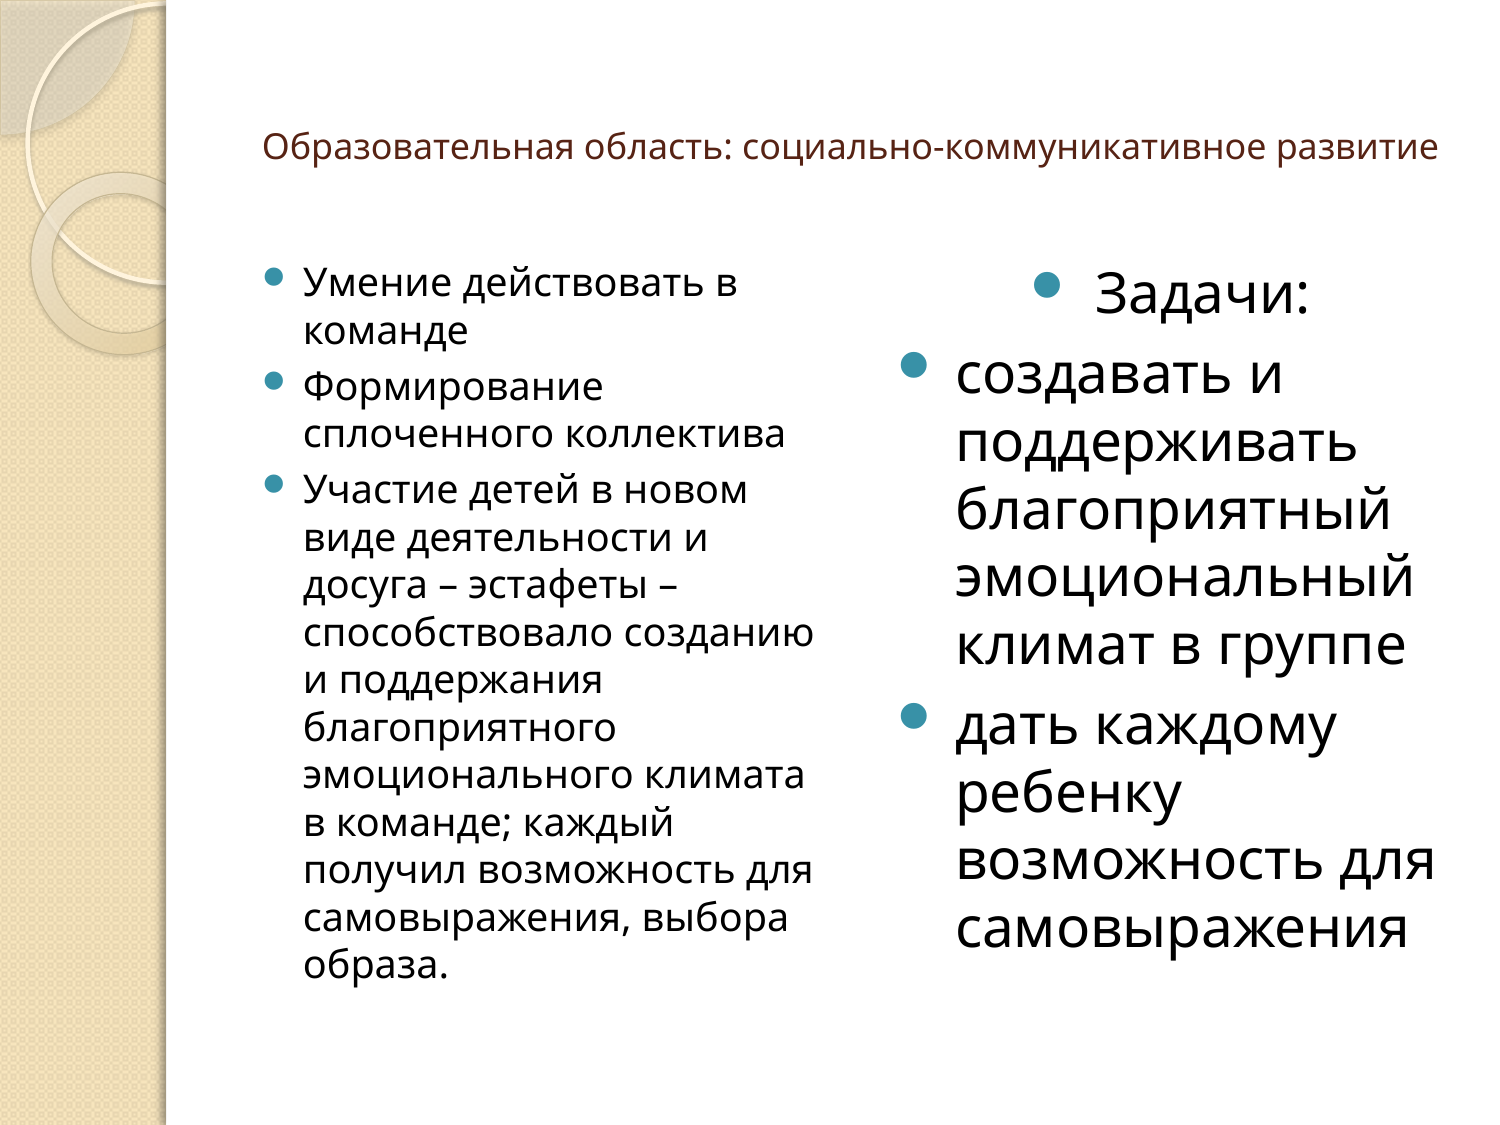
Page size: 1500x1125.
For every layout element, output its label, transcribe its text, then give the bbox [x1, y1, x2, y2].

list Задачи: создавать и поддерживать благоприятный эмоциональный климат в группе дать каждому ребенку возможность для самовыражения [865, 249, 1466, 1015]
title Образовательная область: социально-коммуникативное развитие [235, 101, 1466, 233]
list Умение действовать в команде Формирование сплоченного коллектива Участие детей в новом виде деятельности и досуга – эстафеты – способствовало созданию и поддержания благоприятного эмоционального климата в команде; каждый получил возможность для самовыражения, выбора образа. [235, 249, 836, 1015]
